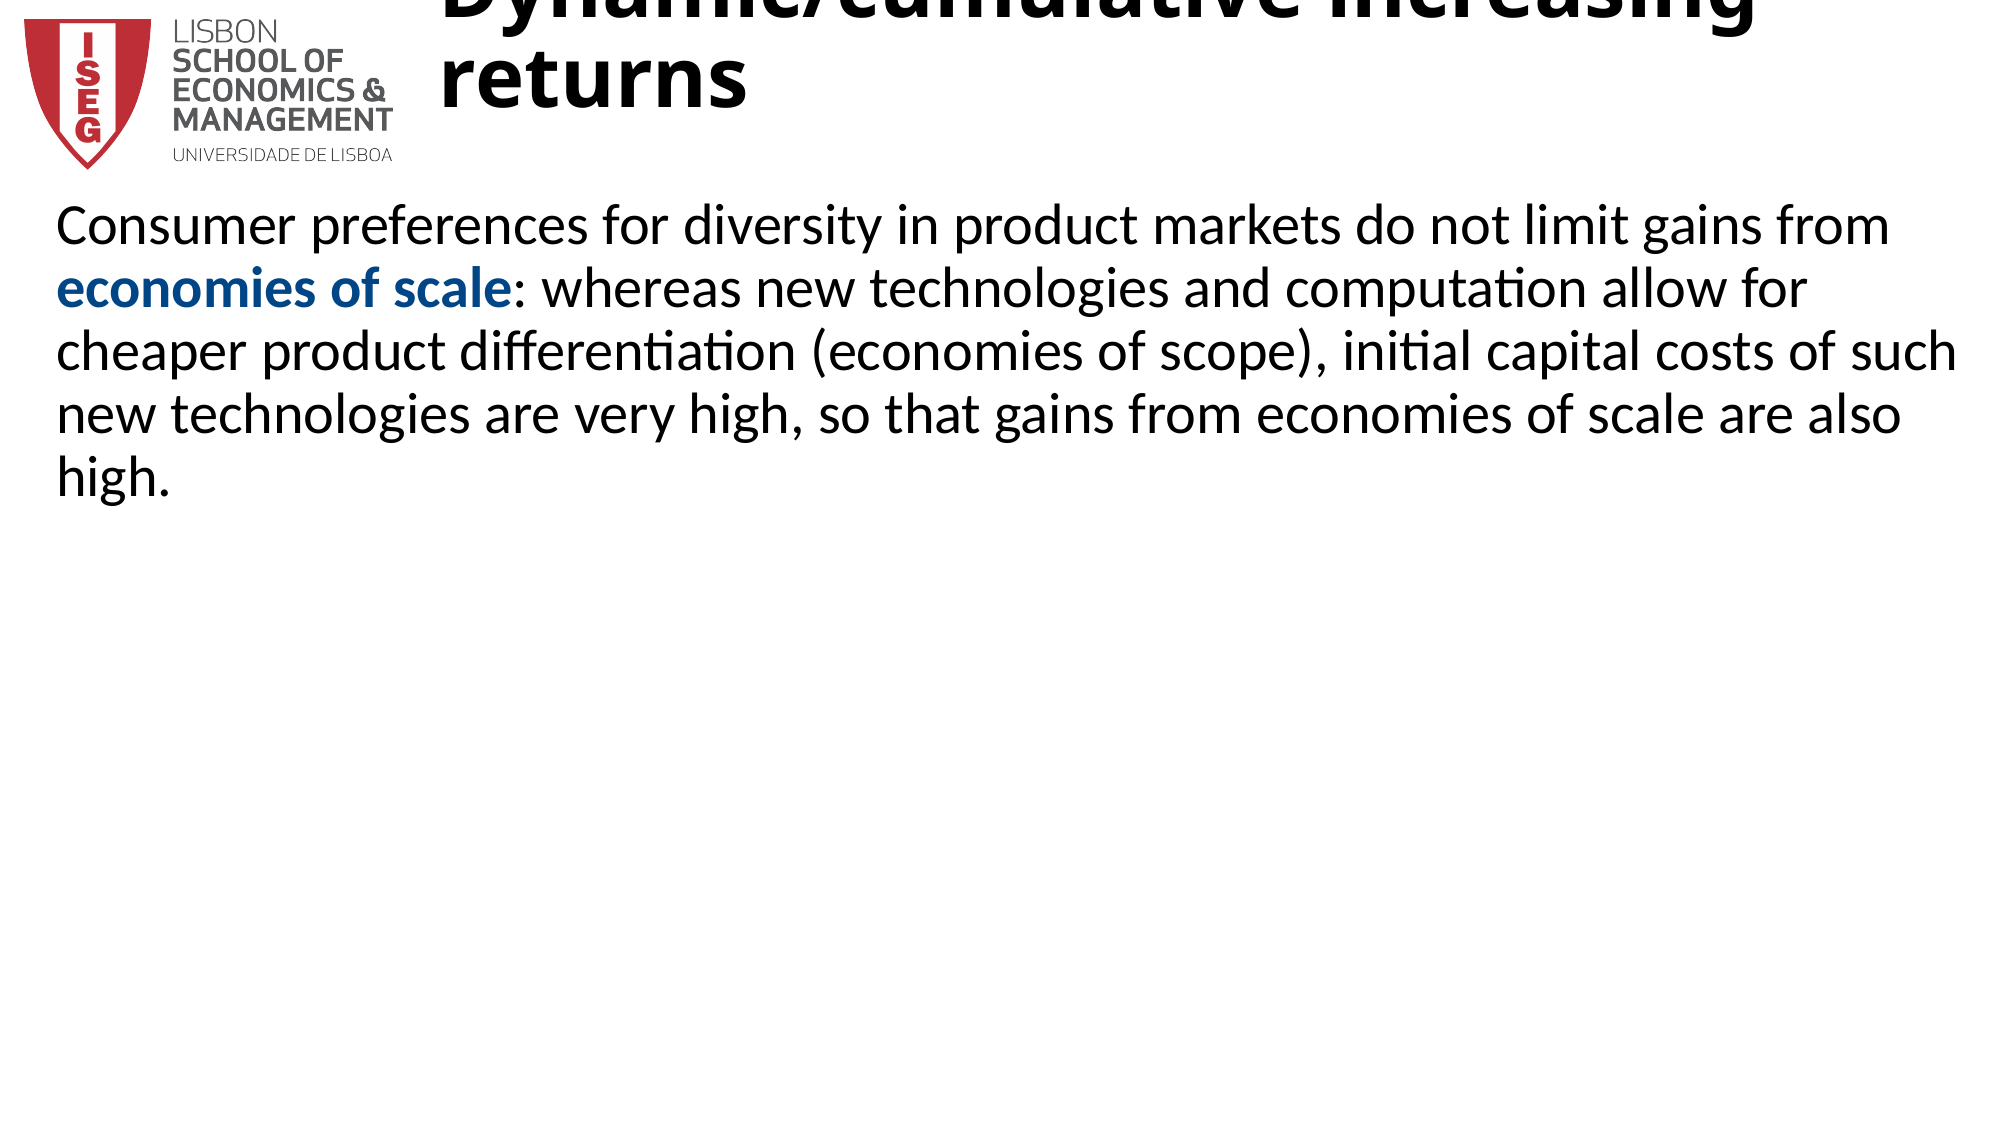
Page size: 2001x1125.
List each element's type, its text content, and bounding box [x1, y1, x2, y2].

list Consumer preferences for diversity in product markets do not limit gains from economies of scale: whereas new technologies and computation allow for cheaper product differentiation (economies of scope), initial capital costs of such new technologies are very high, so that gains from economies of scale are also high. [55, 194, 1969, 982]
picture [24, 19, 393, 170]
title Dynamic/cumulative increasing returns [424, 0, 1941, 133]
